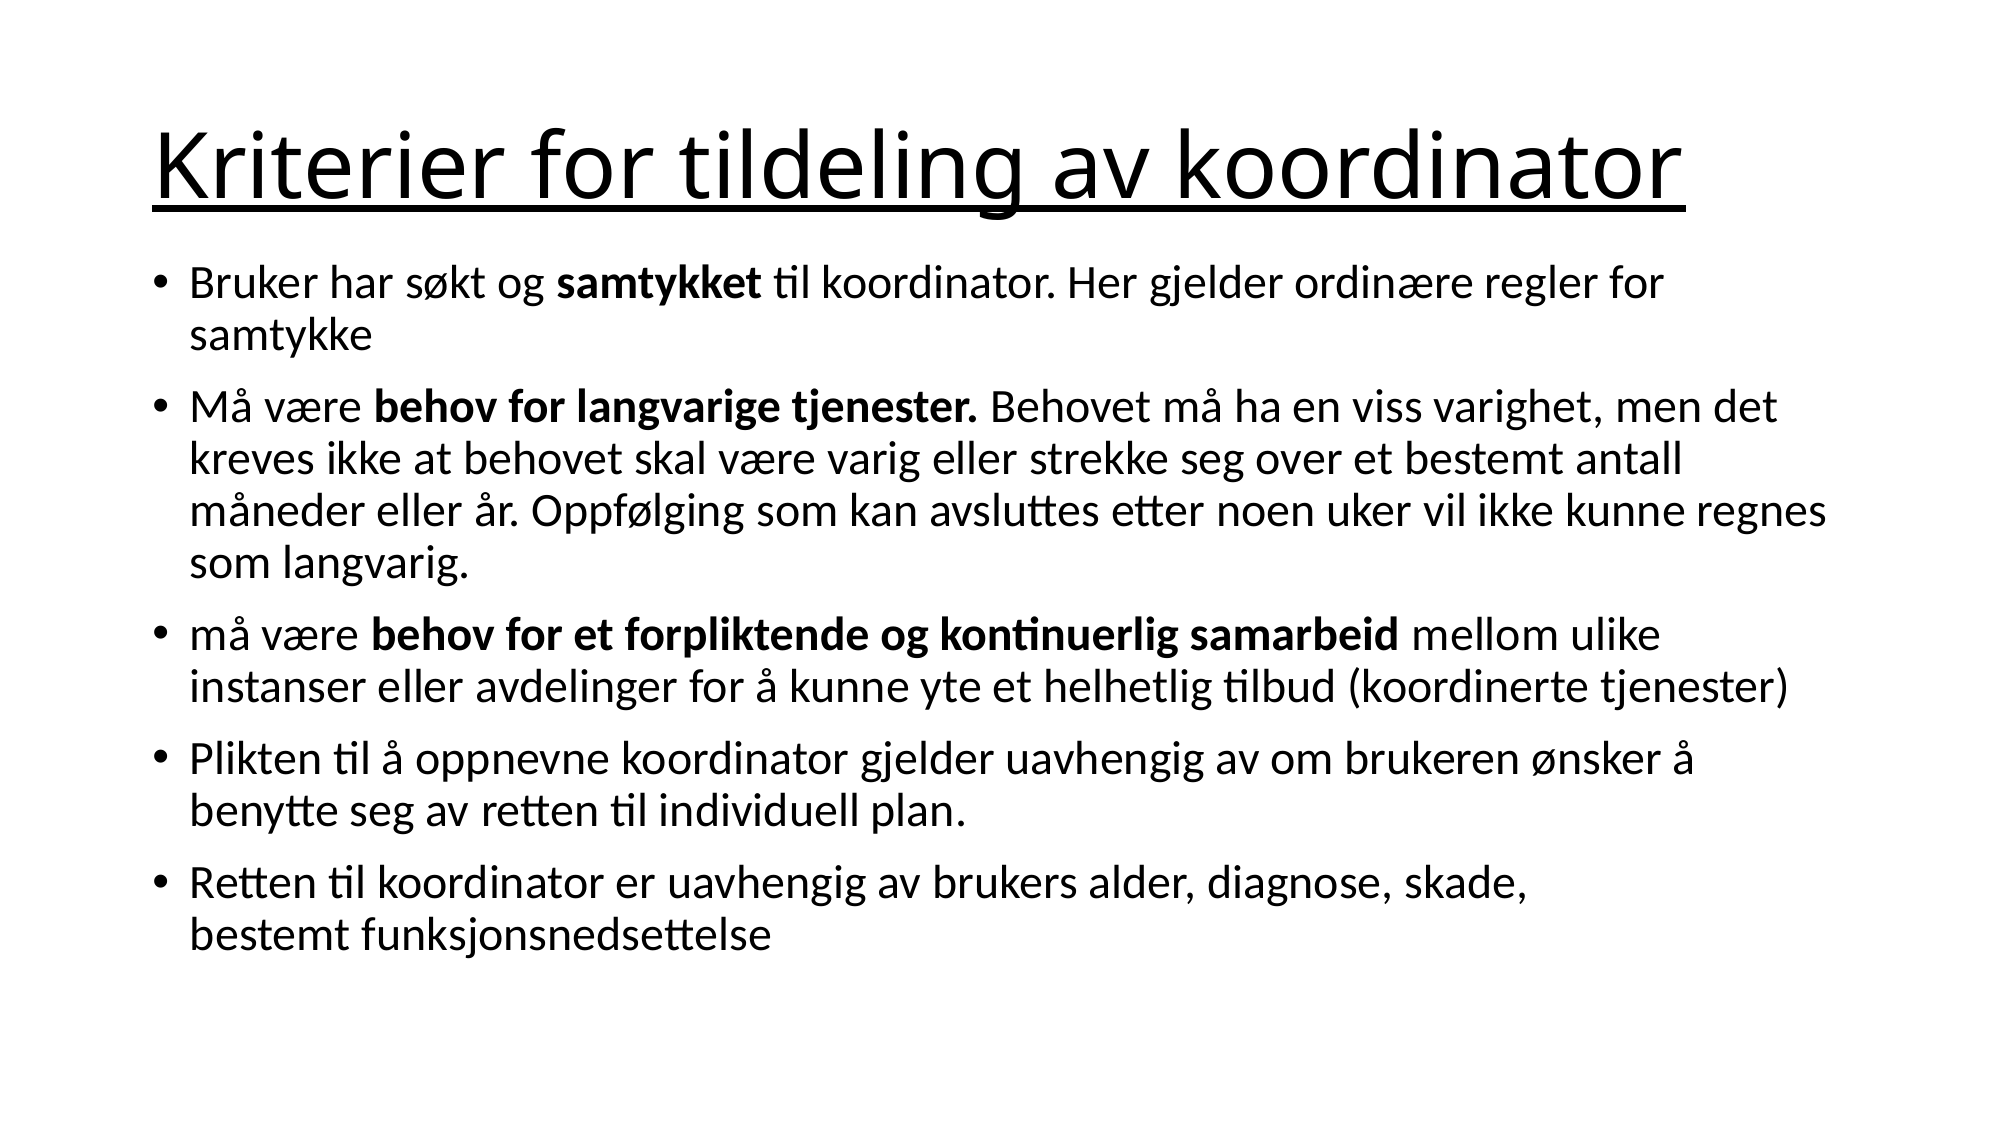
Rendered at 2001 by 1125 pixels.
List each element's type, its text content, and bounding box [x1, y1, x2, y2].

list Bruker har søkt og samtykket til koordinator. Her gjelder ordinære regler for samtykke​ Må være behov for langvarige tjenester. Behovet må ha en viss varighet, men det kreves ikke at behovet skal være varig eller strekke seg over et bestemt antall måneder eller år. Oppfølging som kan avsluttes etter noen uker vil ikke kunne regnes som langvarig.​ må være behov for et forpliktende og kontinuerlig samarbeid mellom ulike instanser eller avdelinger for å kunne yte et helhetlig tilbud (koordinerte tjenester)​ Plikten til å oppnevne koordinator gjelder uavhengig av om brukeren ønsker å benytte seg av retten til individuell plan. ​ Retten til koordinator er uavhengig av brukers alder, diagnose, skade, bestemt funksjonsnedsettelse [137, 249, 1863, 964]
title Kriterier for tildeling av koordinator [137, 59, 1863, 249]
